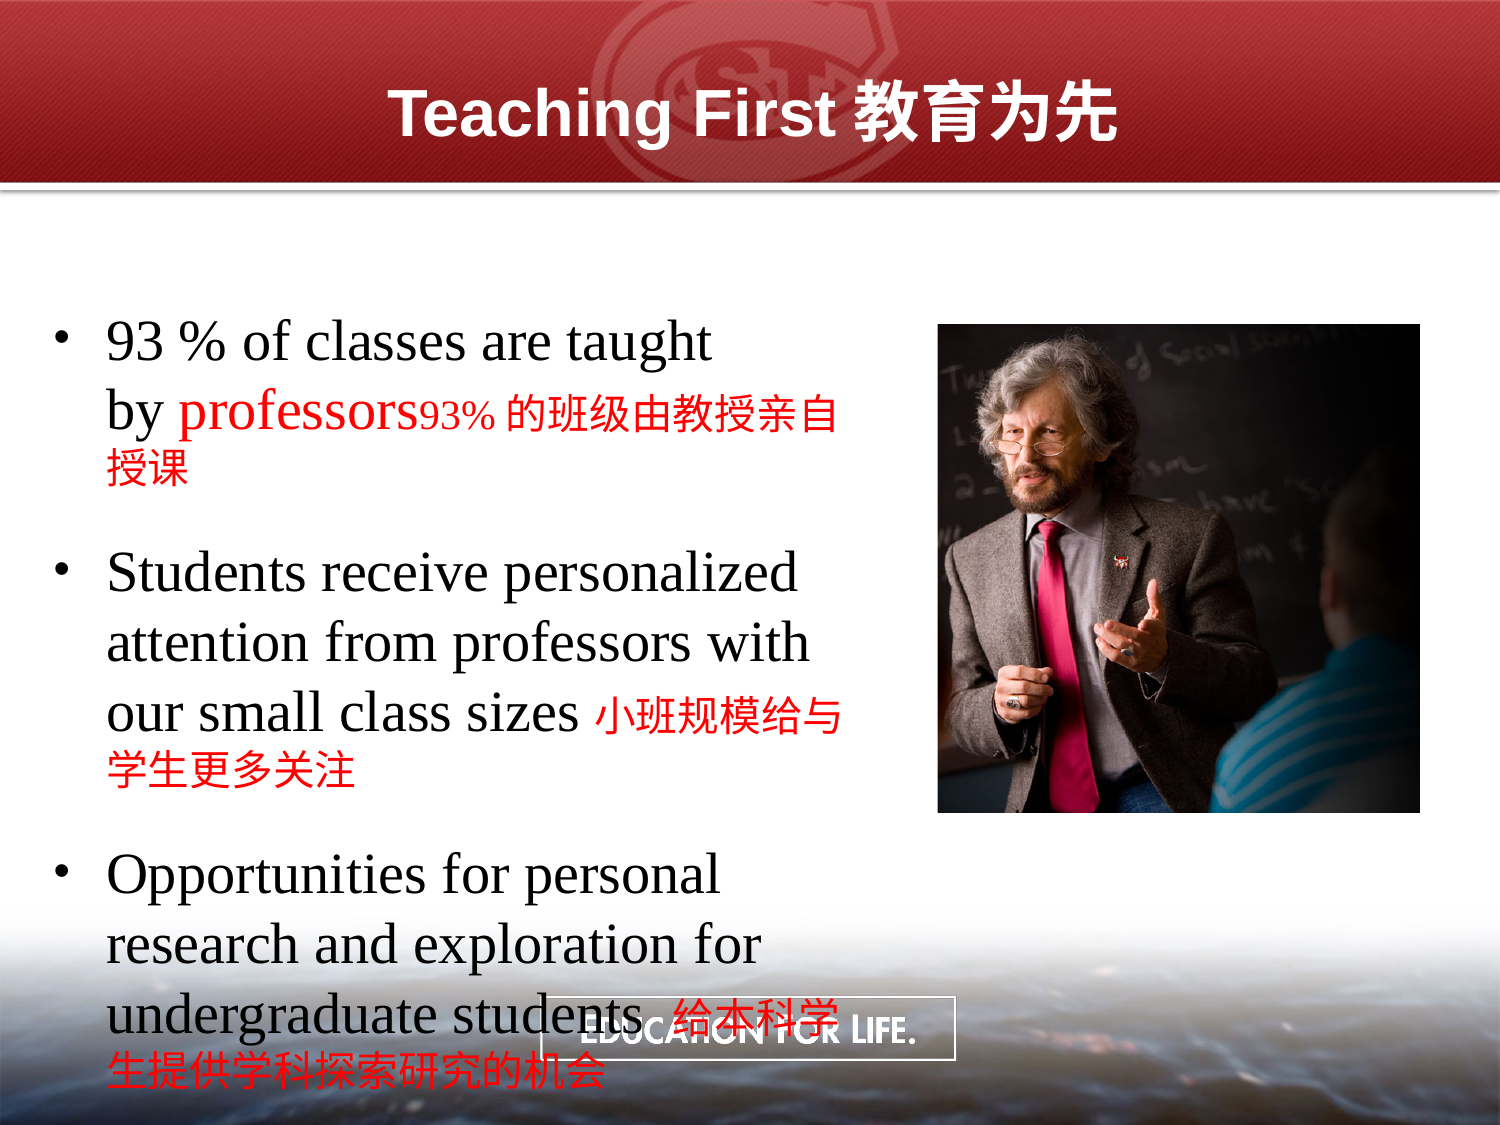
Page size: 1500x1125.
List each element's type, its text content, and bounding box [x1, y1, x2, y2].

picture [0, 324, 1500, 1125]
picture [0, 0, 1500, 182]
list 93 % of classes are taught by professors93%的班级由教授亲自授课 Students receive personalized attention from professors with our small class sizes小班规模给与学生更多关注 Opportunities for personal research and exploration for undergraduate students 给本科学生提供学科探索研究的机会 [24, 174, 888, 825]
title Teaching First教育为先 [75, 7, 1425, 213]
